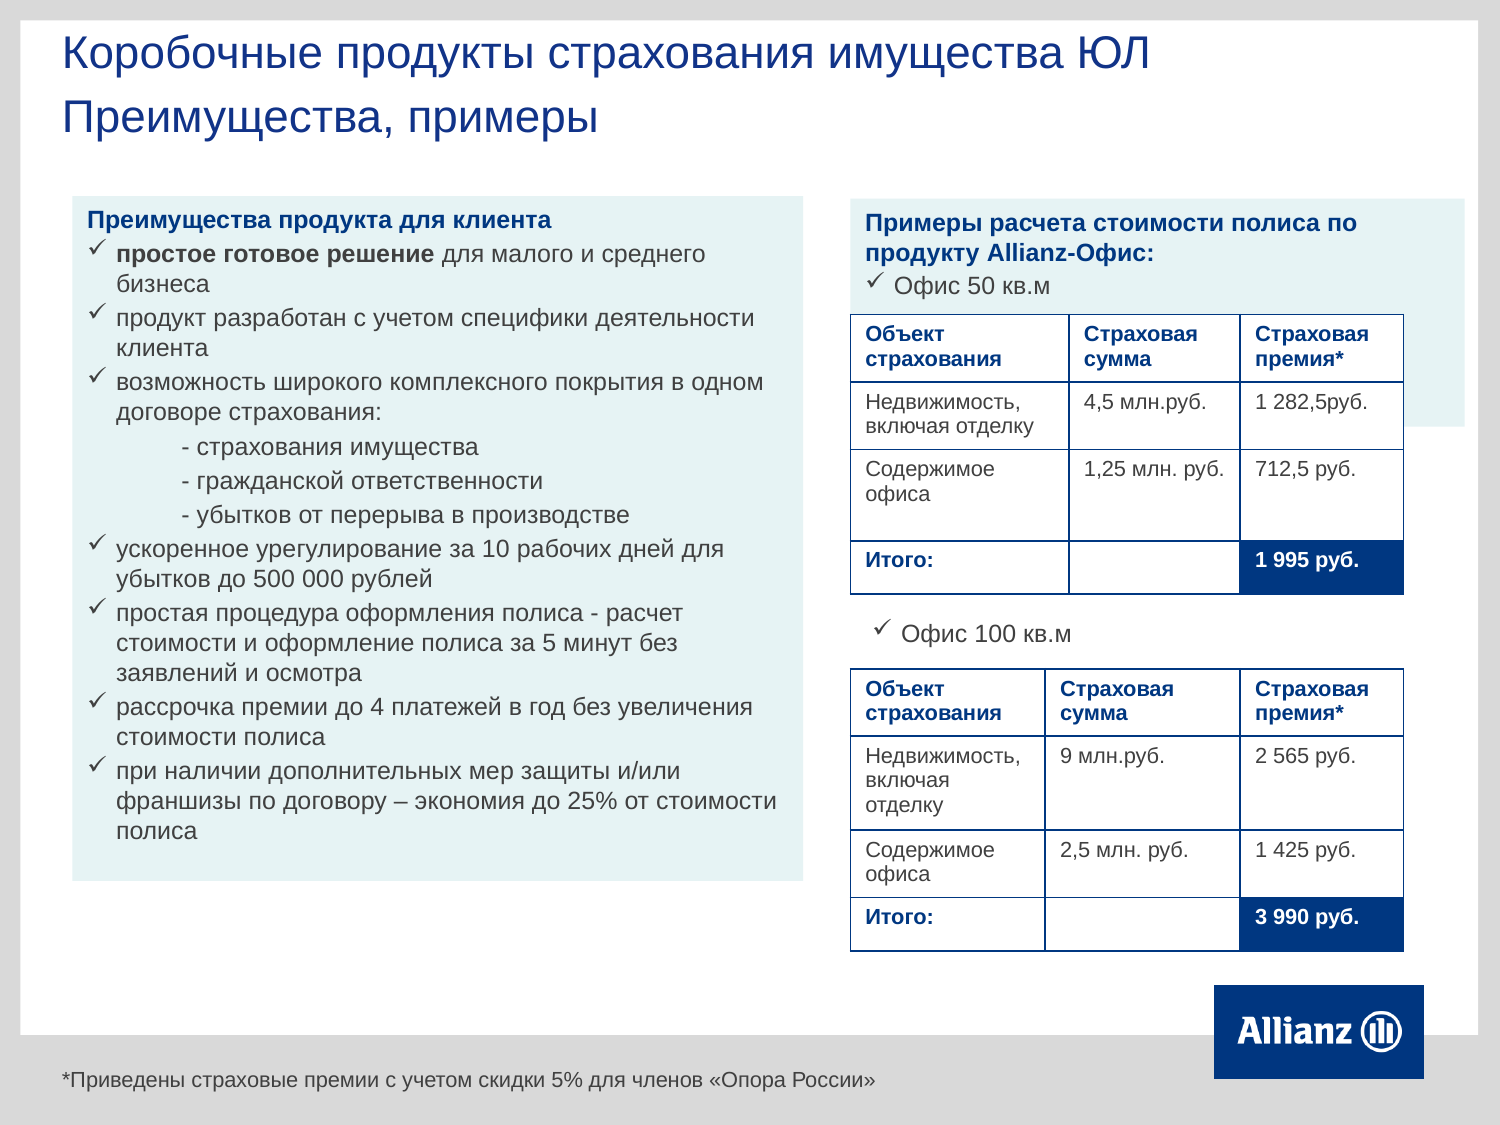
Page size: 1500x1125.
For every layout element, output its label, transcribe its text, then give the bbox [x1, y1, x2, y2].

table_cell 1 995 руб. [1241, 542, 1403, 593]
text_box *Приведены страховые премии с учетом скидки 5% для членов «Опора России» [47, 1058, 1068, 1099]
table_cell Содержимое офиса [851, 831, 1044, 897]
table_cell Содержимое офиса [851, 450, 1068, 540]
table_cell Недвижимость, включая отделку [851, 383, 1068, 449]
table_cell Итого: [851, 542, 1068, 593]
table_cell [1046, 898, 1239, 950]
table_cell 4,5 млн.руб. [1070, 383, 1239, 449]
table_cell 2,5 млн. руб. [1046, 831, 1239, 897]
table_cell Итого: [851, 898, 1044, 950]
table_cell 2 565 руб. [1241, 737, 1403, 829]
text_box Коробочные продукты страхования имущества ЮЛ Преимущества, примеры [47, 29, 1431, 135]
table_header Объект страхования [851, 315, 1068, 381]
table_cell 712,5 руб. [1241, 450, 1403, 540]
table_cell 9 млн.руб. [1046, 737, 1239, 829]
text_box Офис 100 кв.м [857, 609, 1087, 655]
table_cell [1070, 542, 1239, 593]
table_header Страховая премия* [1241, 670, 1403, 735]
table_cell 1 282,5руб. [1241, 383, 1403, 449]
table_cell 1,25 млн. руб. [1070, 450, 1239, 540]
table_cell Недвижимость, включая отделку [851, 737, 1044, 829]
table_header Страховая премия* [1241, 315, 1403, 381]
picture [1214, 985, 1424, 1079]
table_cell 1 425 руб. [1241, 831, 1403, 897]
text_box Преимущества продукта для клиента простое готовое решение для малого и среднего бизнеса продукт разработан с учетом специфики деятельности клиента возможность широкого комплексного покрытия в одном договоре страхования: - страхования имущества - гражданской ответственности - убытков от перерыва в производстве ускоренное урегулирование за 10 рабочих дней для убытков до 500 000 рублей простая процедура оформления полиса - расчет стоимости и оформление полиса за 5 минут без заявлений и осмотра рассрочка премии до 4 платежей в год без увеличения стоимости полиса при наличии дополнительных мер защиты и/или франшизы по договору – экономия до 25% от стоимости полиса [72, 196, 804, 881]
table_header Страховая сумма [1070, 315, 1239, 381]
table_header Страховая сумма [1046, 670, 1239, 735]
table_cell 3 990 руб. [1241, 898, 1403, 950]
text_box Примеры расчета стоимости полиса по продукту Allianz-Офис: Офис 50 кв.м [850, 198, 1465, 427]
table_header Объект страхования [851, 670, 1044, 735]
